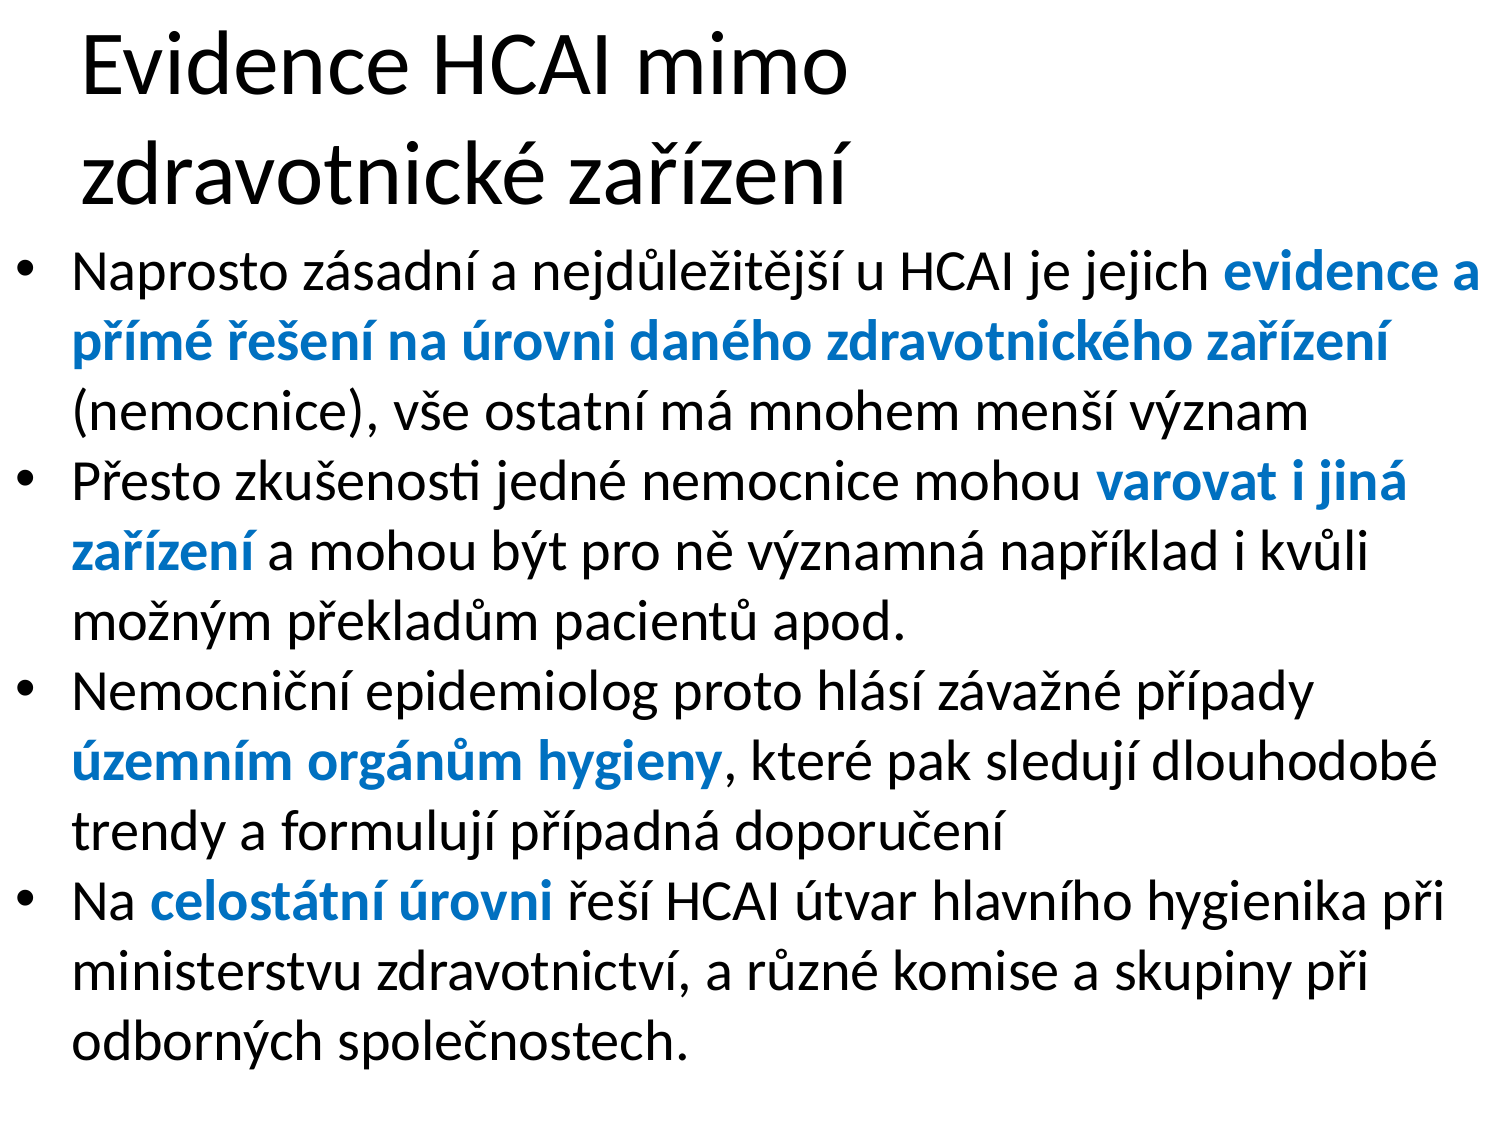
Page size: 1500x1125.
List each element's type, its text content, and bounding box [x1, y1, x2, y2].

title Evidence HCAI mimo zdravotnické zařízení [64, 0, 1013, 224]
list Naprosto zásadní a nejdůležitější u HCAI je jejich evidence a přímé řešení na úrovni daného zdravotnického zařízení (nemocnice), vše ostatní má mnohem menší význam Přesto zkušenosti jedné nemocnice mohou varovat i jiná zařízení a mohou být pro ně významná například i kvůli možným překladům pacientů apod. Nemocniční epidemiolog proto hlásí závažné případy územním orgánům hygieny, které pak sledují dlouhodobé trendy a formulují případná doporučení Na celostátní úrovni řeší HCAI útvar hlavního hygienika při ministerstvu zdravotnictví, a různé komise a skupiny při odborných společnostech. [0, 224, 1500, 1046]
